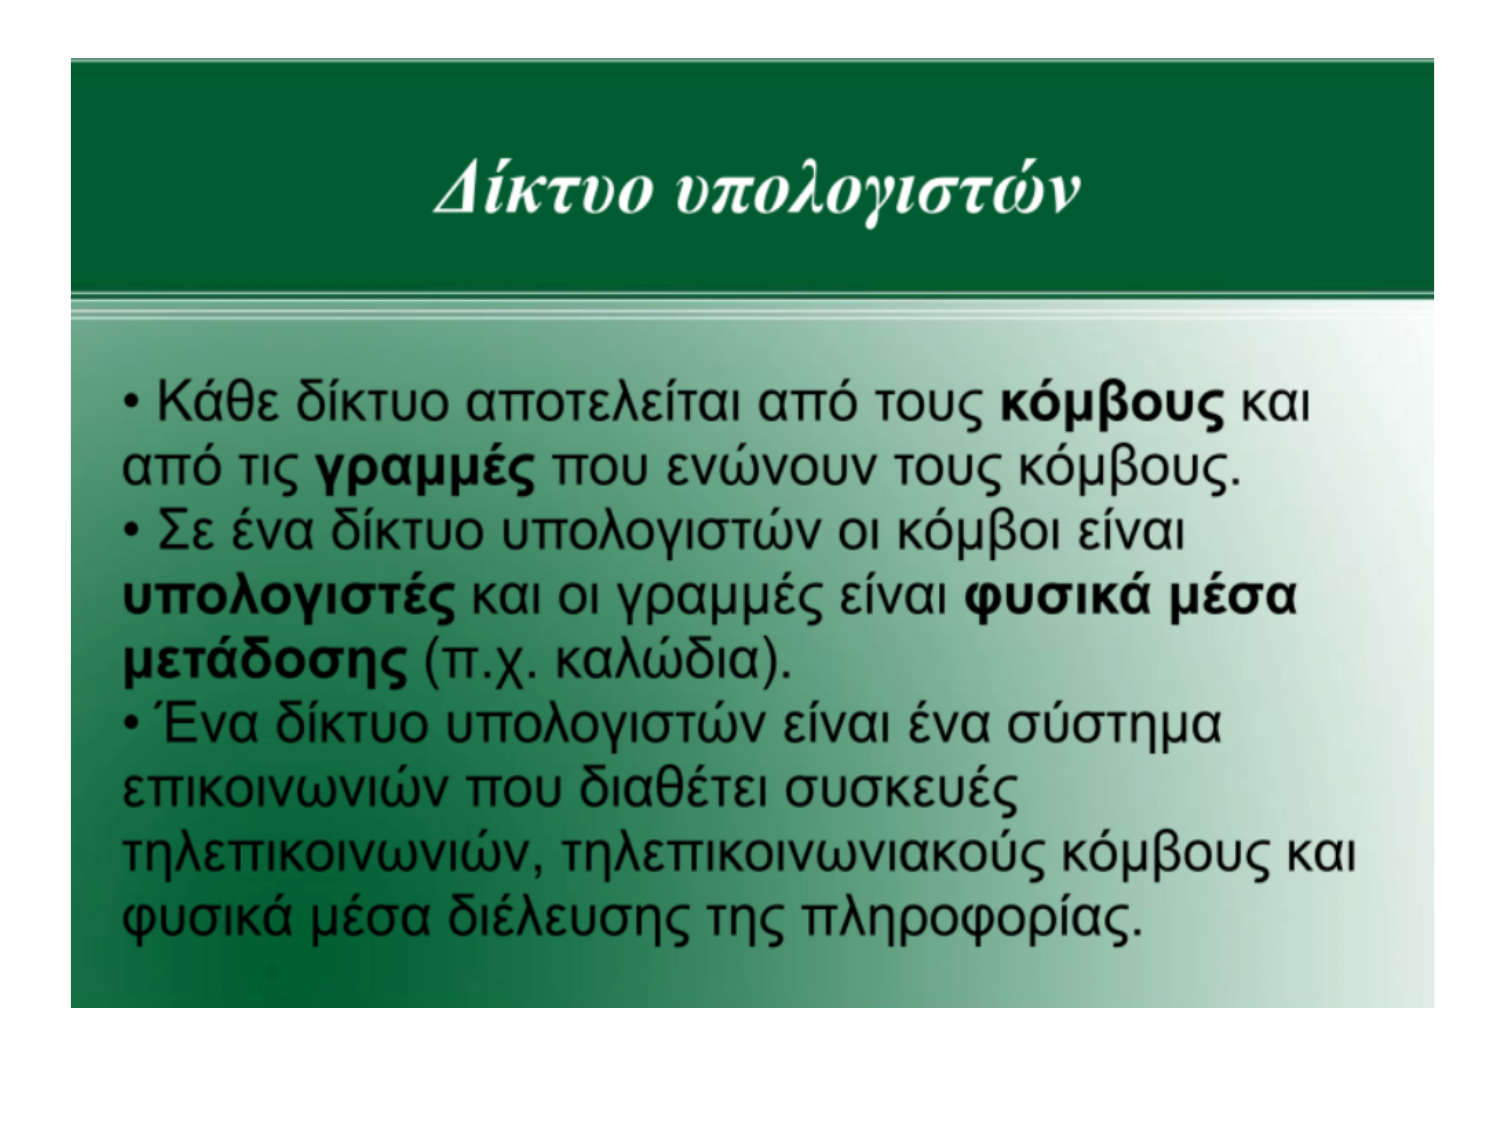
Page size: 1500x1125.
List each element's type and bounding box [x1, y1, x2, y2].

picture [70, 58, 1435, 1008]
